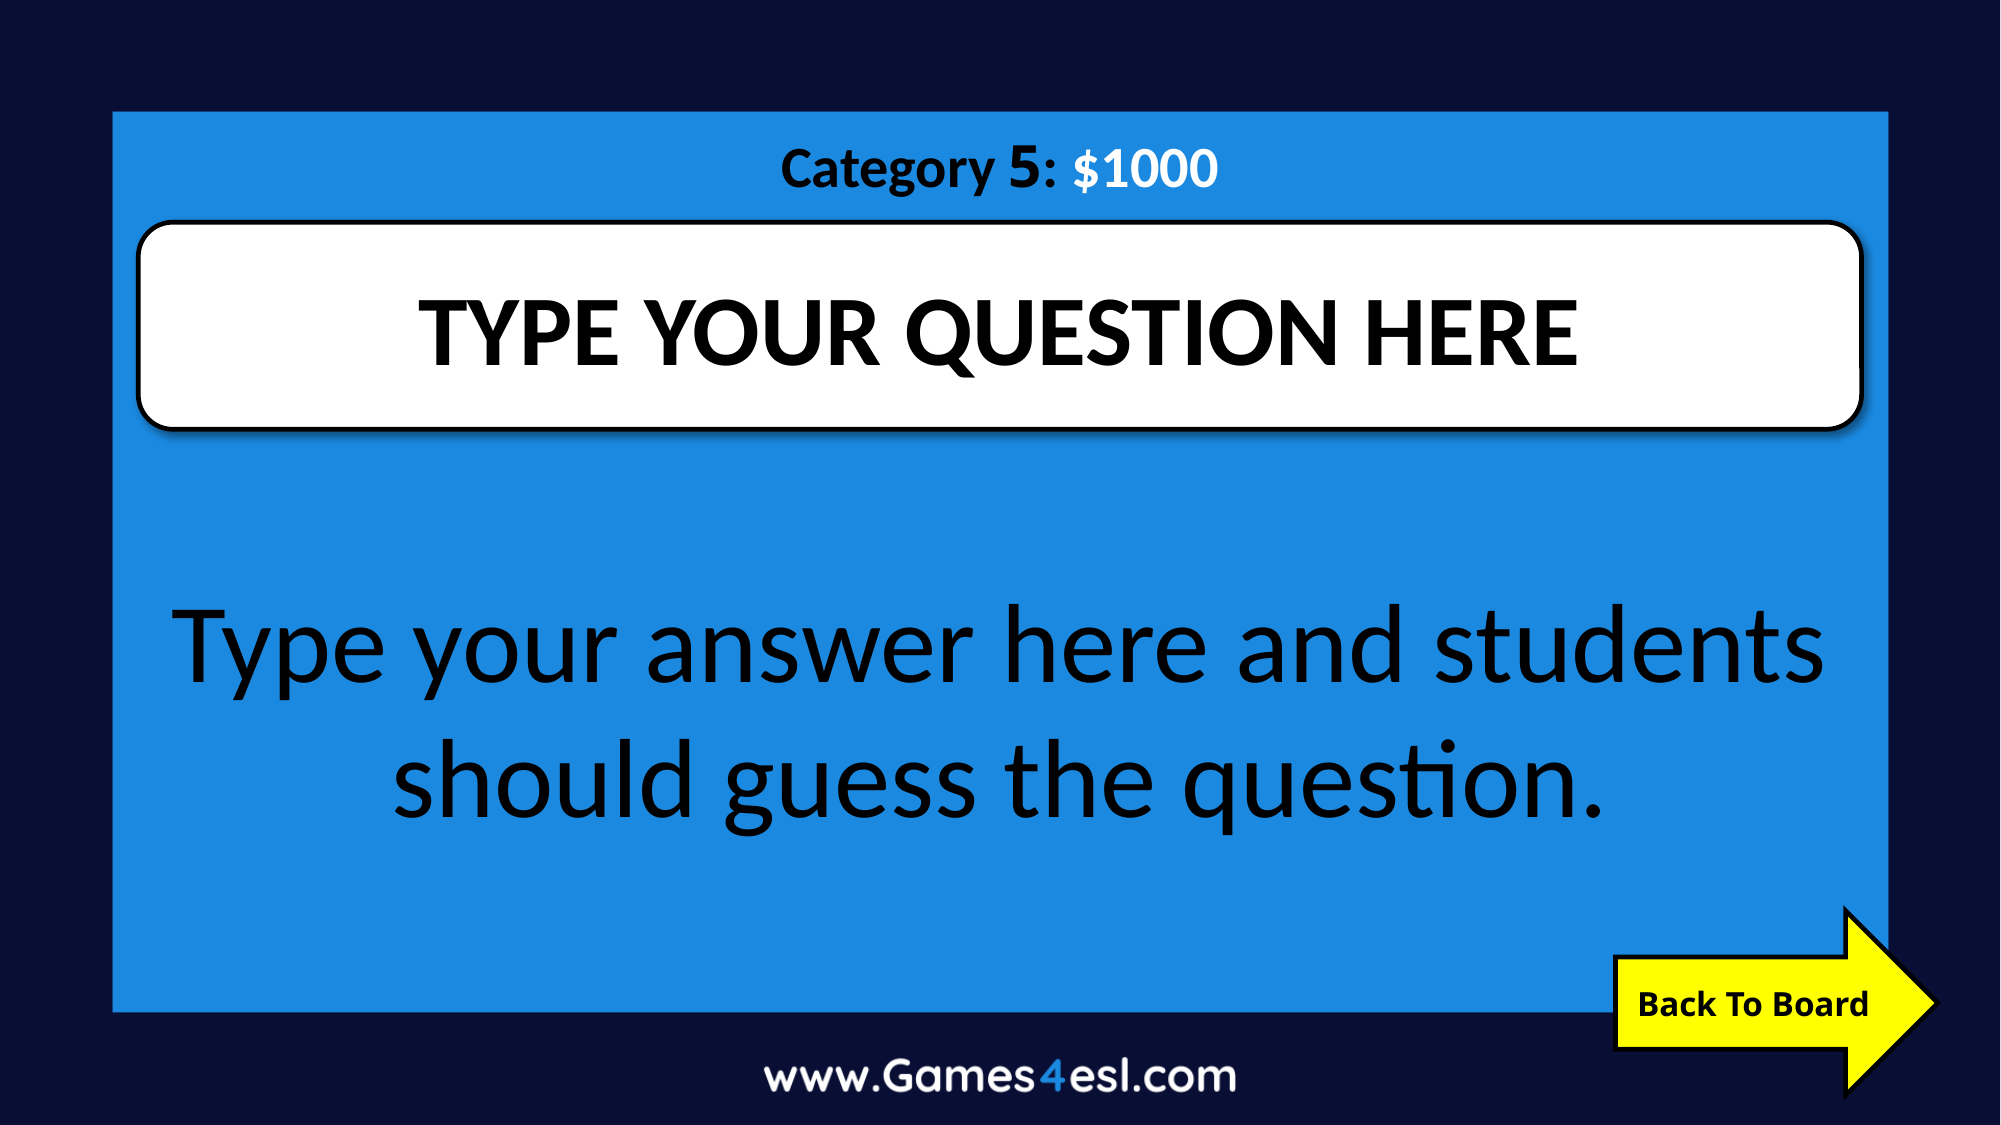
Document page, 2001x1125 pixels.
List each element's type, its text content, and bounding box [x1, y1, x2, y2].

picture [0, 0, 2001, 1125]
text_box Type your answer here and students should guess the question. [138, 562, 1862, 848]
text_box Back To Board [1614, 908, 1940, 1098]
text_box Category 5: $1000 [111, 121, 1889, 207]
text_box TYPE YOUR QUESTION HERE [137, 221, 1863, 431]
